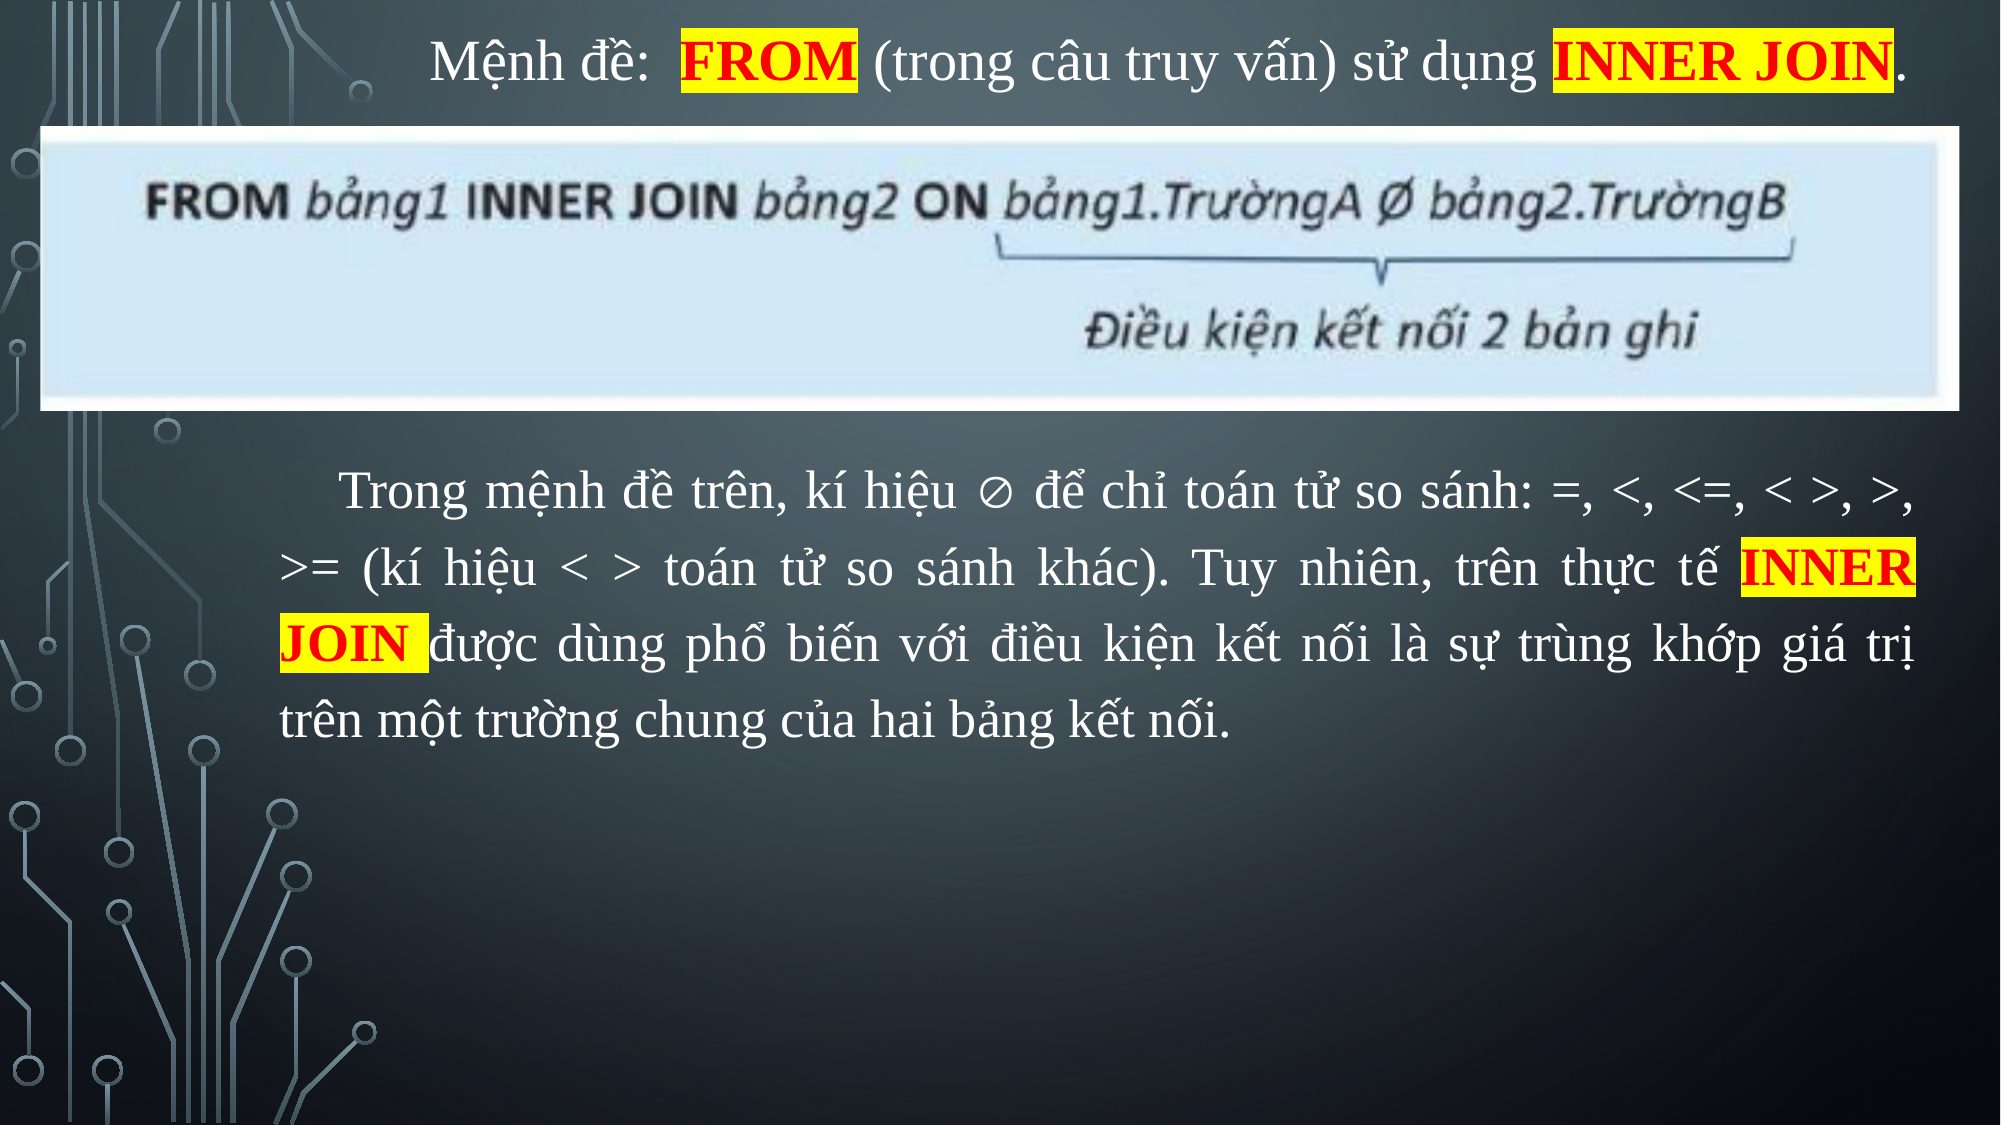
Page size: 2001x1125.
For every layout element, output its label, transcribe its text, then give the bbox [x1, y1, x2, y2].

text_box Mệnh đề: FROM (trong câu truy vấn) sử dụng INNER JOIN. [415, 14, 2000, 100]
picture [40, 125, 1960, 411]
text_box Trong mệnh đề trên, kí hiệu  để chỉ toán tử so sánh: =, <, <=, < >, >, >= (kí hiệu < > toán tử so sánh khác). Tuy nhiên, trên thực tế INNER JOIN được dùng phổ biến với điều kiện kết nối là sự trùng khớp giá trị trên một trường chung của hai bảng kết nối. [265, 436, 1931, 756]
